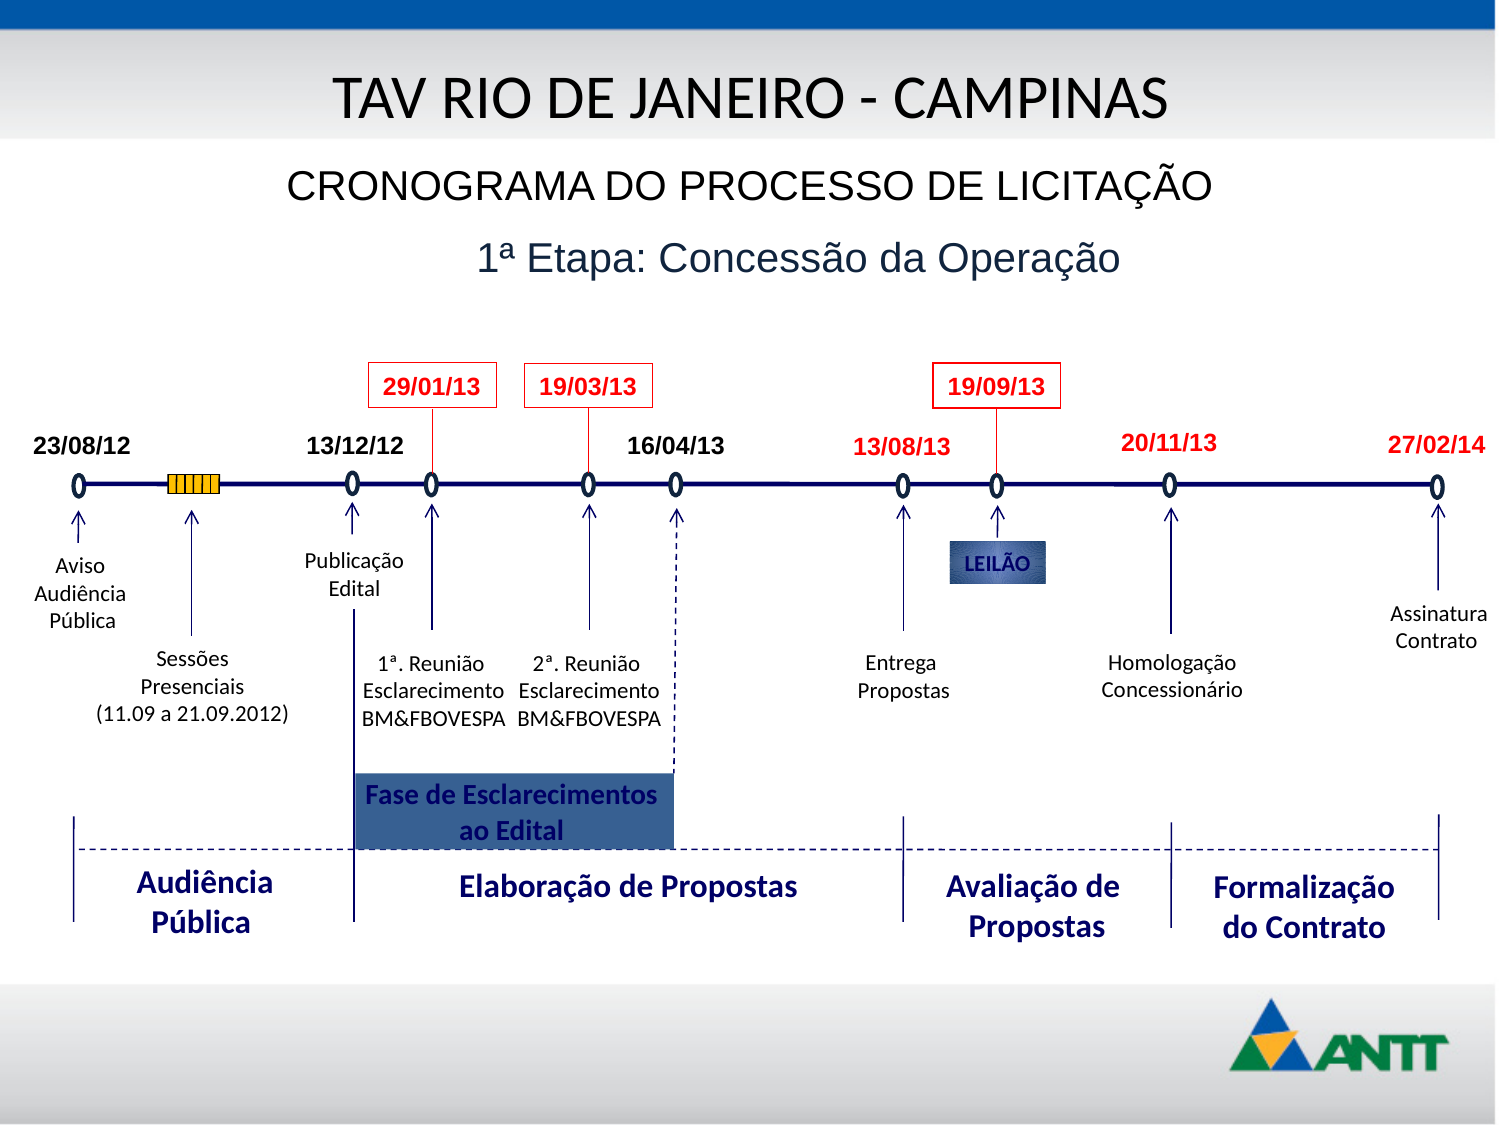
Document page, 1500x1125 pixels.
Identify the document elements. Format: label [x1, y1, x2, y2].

text_box [673, 507, 677, 774]
text_box [167, 473, 220, 494]
list [0, 0, 1500, 1125]
